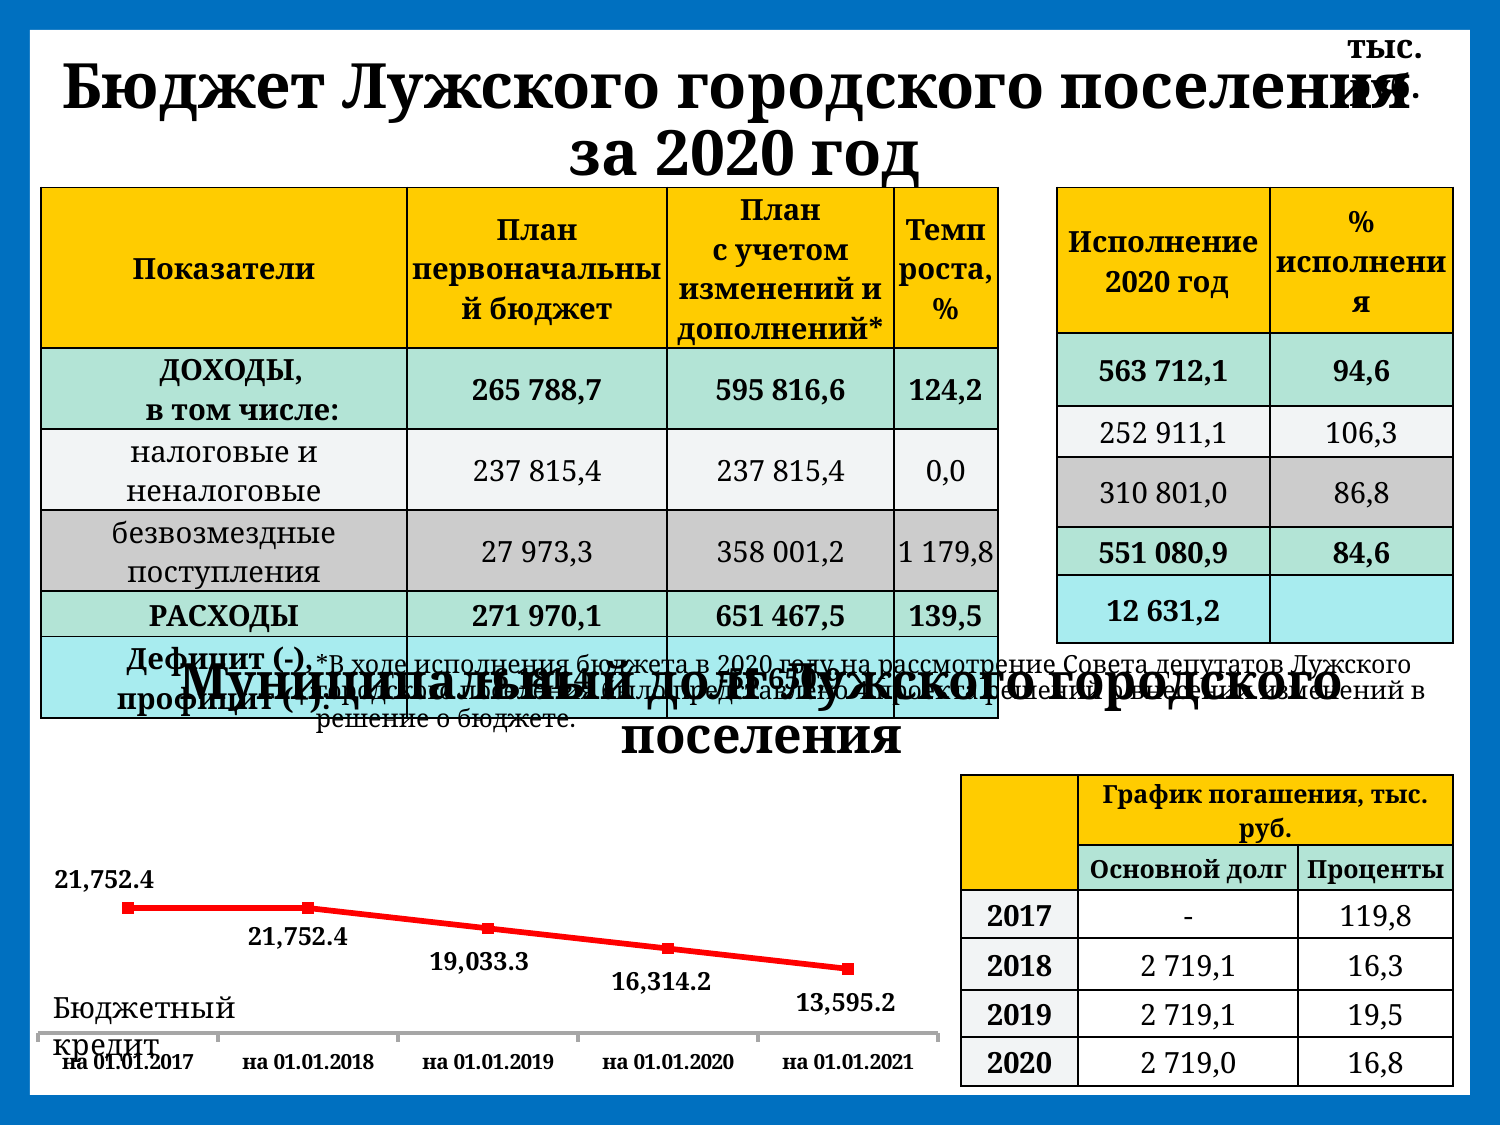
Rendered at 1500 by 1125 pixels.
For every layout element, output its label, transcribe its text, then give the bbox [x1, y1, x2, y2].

table_cell Проценты [1299, 846, 1452, 889]
table_cell налоговые и неналоговые [42, 430, 406, 509]
table_cell 563 712,1 [1058, 334, 1269, 405]
table_cell 2017 [962, 891, 1077, 937]
table_cell 86,8 [1271, 458, 1452, 526]
table_cell 16,8 [1299, 1038, 1452, 1085]
table_header Исполнение 2020 год [1058, 188, 1269, 332]
table_cell 2 719,1 [1079, 939, 1297, 989]
table_cell 358 001,2 [668, 511, 893, 590]
title Бюджет Лужского городского поселения за 2020 год [2, 55, 1471, 189]
table_cell 651 467,5 [668, 592, 893, 636]
table_cell 265 788,7 [408, 349, 666, 428]
table_cell безвозмездные поступления [42, 511, 406, 590]
table_cell 19,5 [1299, 991, 1452, 1036]
table_cell 106,3 [1271, 407, 1452, 456]
table_cell 94,6 [1271, 334, 1452, 405]
table_cell -6 181,4 [408, 637, 666, 644]
table_header Темп роста, % [895, 188, 997, 347]
table_cell ДОХОДЫ, в том числе: [42, 349, 406, 428]
table_cell 124,2 [895, 349, 997, 428]
text_box Муниципальный долг Лужского городского поселения [23, 678, 1500, 772]
table_header [962, 776, 1077, 889]
table_cell 12 631,2 [1058, 576, 1269, 642]
table_cell Дефицит (-), профицит (+): [42, 637, 406, 678]
table_cell 0,0 [895, 430, 997, 509]
table_cell 2 719,0 [1079, 1038, 1297, 1085]
table_header План первоначальный бюджет [408, 188, 666, 347]
table_cell Основной долг [1079, 846, 1297, 889]
table_cell [1271, 576, 1452, 642]
table_cell 2018 [962, 939, 1077, 989]
table_header % исполнения [1271, 188, 1452, 332]
table_cell -55 650,9 [668, 637, 893, 644]
table_cell 551 080,9 [1058, 528, 1269, 574]
table_cell - [1079, 891, 1297, 937]
table_cell 16,3 [1299, 939, 1452, 989]
table_cell 237 815,4 [408, 430, 666, 509]
table_cell 595 816,6 [668, 349, 893, 428]
table_cell 84,6 [1271, 528, 1452, 574]
text_box тыс. руб. [1293, 18, 1477, 113]
table_header График погашения, тыс. руб. [1079, 776, 1452, 844]
table_cell РАСХОДЫ [42, 592, 406, 636]
table_cell 237 815,4 [668, 430, 893, 509]
table_cell 139,5 [895, 592, 997, 636]
table_cell 310 801,0 [1058, 458, 1269, 526]
table_cell 1 179,8 [895, 511, 997, 590]
text_box *В ходе исполнения бюджета в 2020 году на рассмотрение Совета депутатов Лужского городского поселения было представлено 4 проекта решений о внесении изменений в решение о бюджете. [301, 644, 1500, 740]
table_cell 2020 [962, 1038, 1077, 1085]
table_cell 2 719,1 [1079, 991, 1297, 1036]
table_cell 2019 [962, 991, 1077, 1036]
table_header План с учетом изменений и дополнений* [668, 188, 893, 347]
table_cell 119,8 [1299, 891, 1452, 937]
table_header Показатели [42, 188, 406, 347]
table_cell 27 973,3 [408, 511, 666, 590]
table_cell [895, 637, 997, 644]
table_cell 252 911,1 [1058, 407, 1269, 456]
table_cell 271 970,1 [408, 592, 666, 636]
chart [2, 771, 941, 1100]
